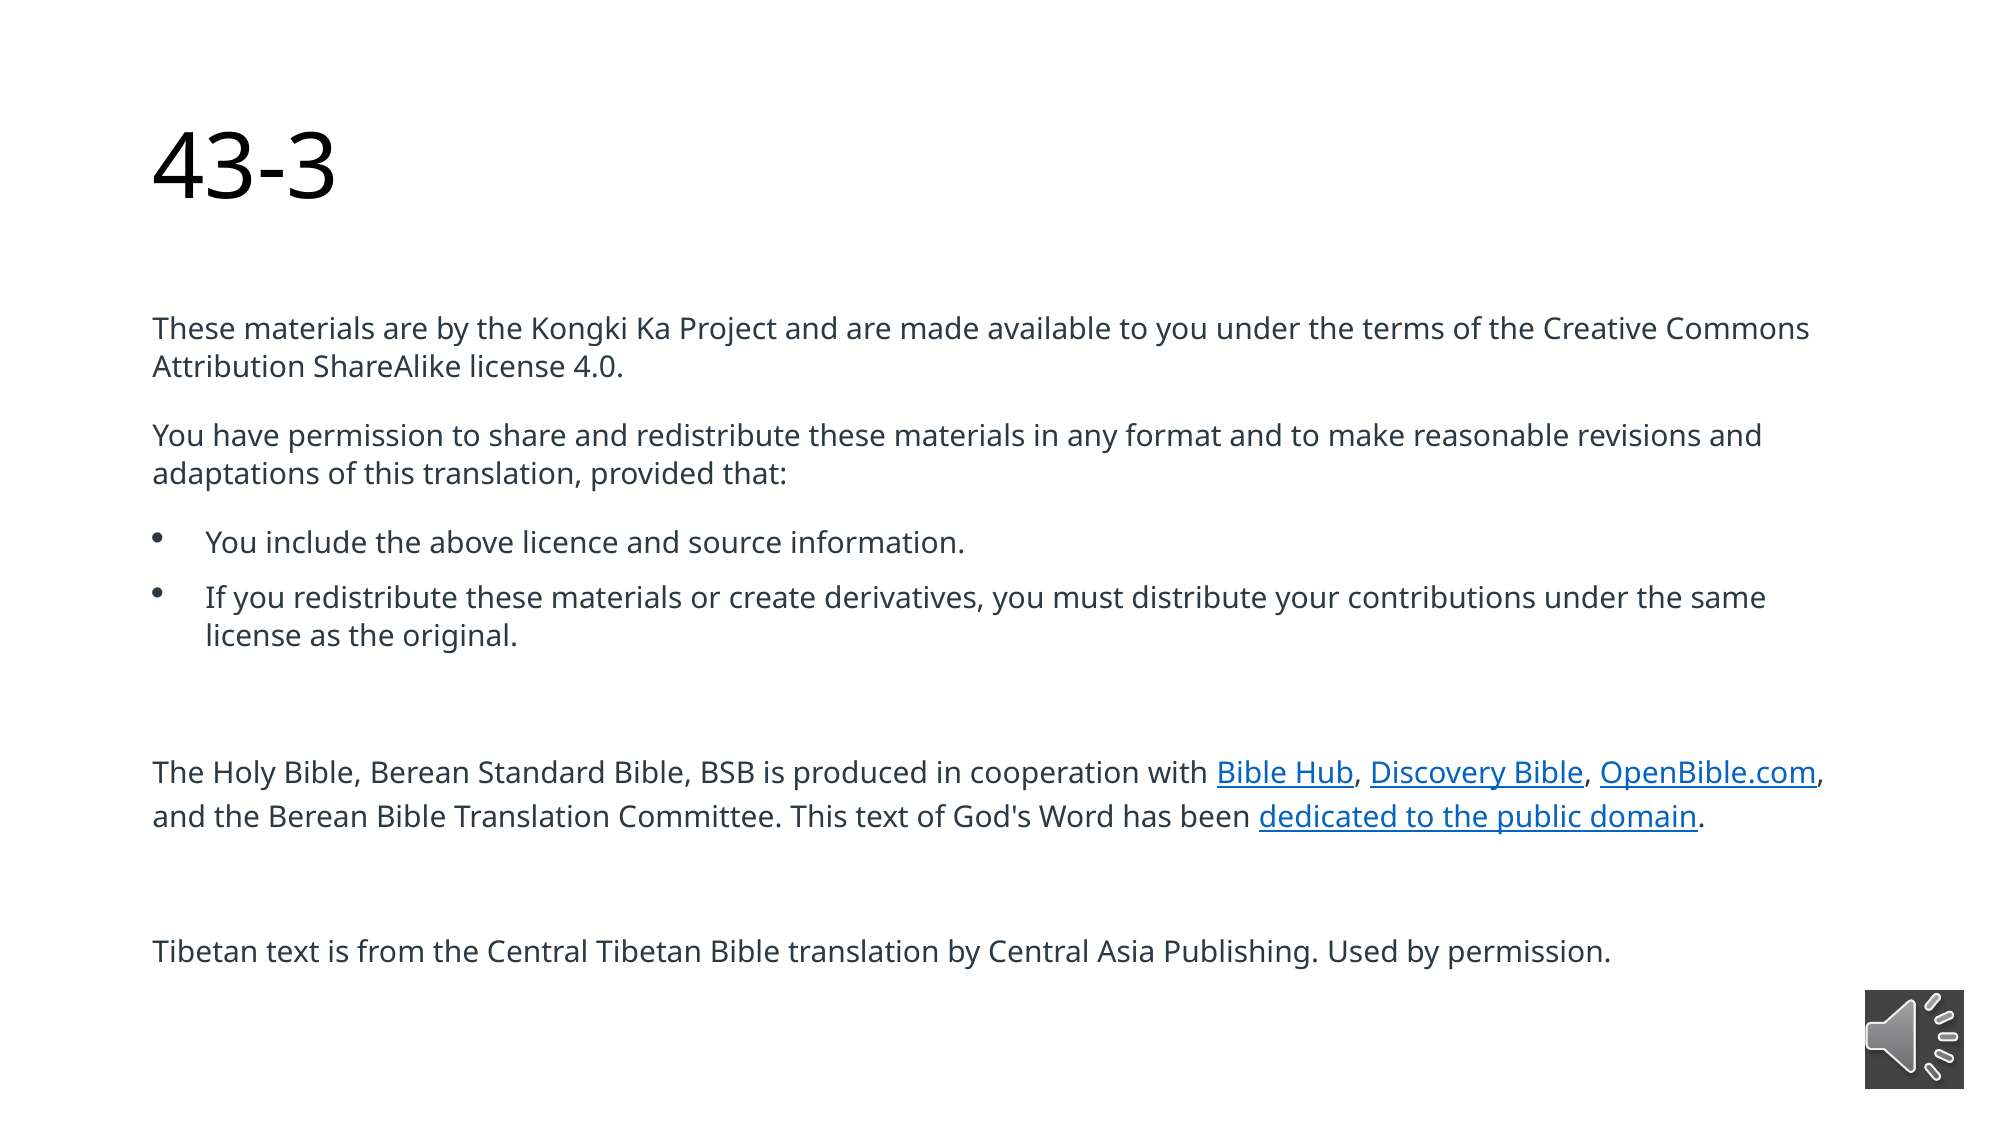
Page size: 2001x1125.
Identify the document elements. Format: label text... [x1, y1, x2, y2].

picture [1864, 989, 1965, 1090]
title 43-3 [137, 59, 1863, 278]
list These materials are by the Kongki Ka Project and are made available to you under the terms of the Creative Commons Attribution ShareAlike license 4.0. You have permission to share and redistribute these materials in any format and to make reasonable revisions and adaptations of this translation, provided that: You include the above licence and source information. If you redistribute these materials or create derivatives, you must distribute your contributions under the same license as the original. The Holy Bible, Berean Standard Bible, BSB is produced in cooperation with Bible Hub, Discovery Bible, OpenBible.com, and the Berean Bible Translation Committee. This text of God's Word has been dedicated to the public domain. Tibetan text is from the Central Tibetan Bible translation by Central Asia Publishing. Used by permission. [137, 299, 1863, 1014]
